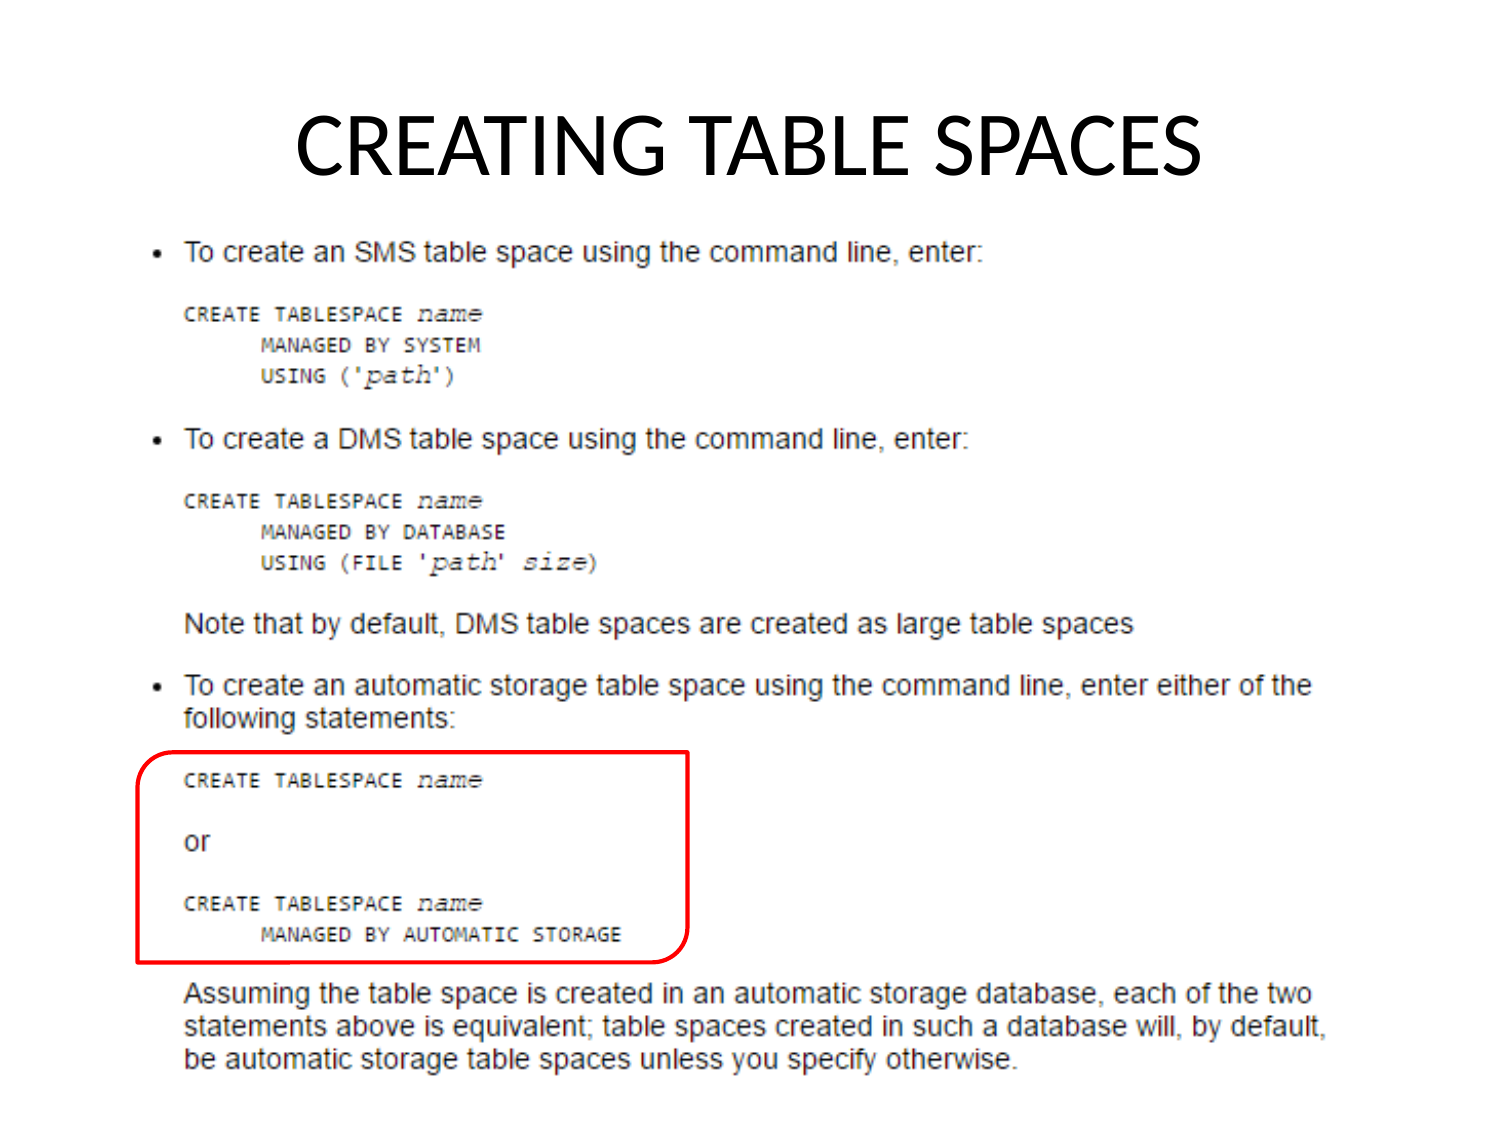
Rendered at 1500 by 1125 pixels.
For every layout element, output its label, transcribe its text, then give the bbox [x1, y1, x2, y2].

picture [132, 209, 1346, 1091]
title CREATING TABLE SPACES [75, 45, 1425, 233]
